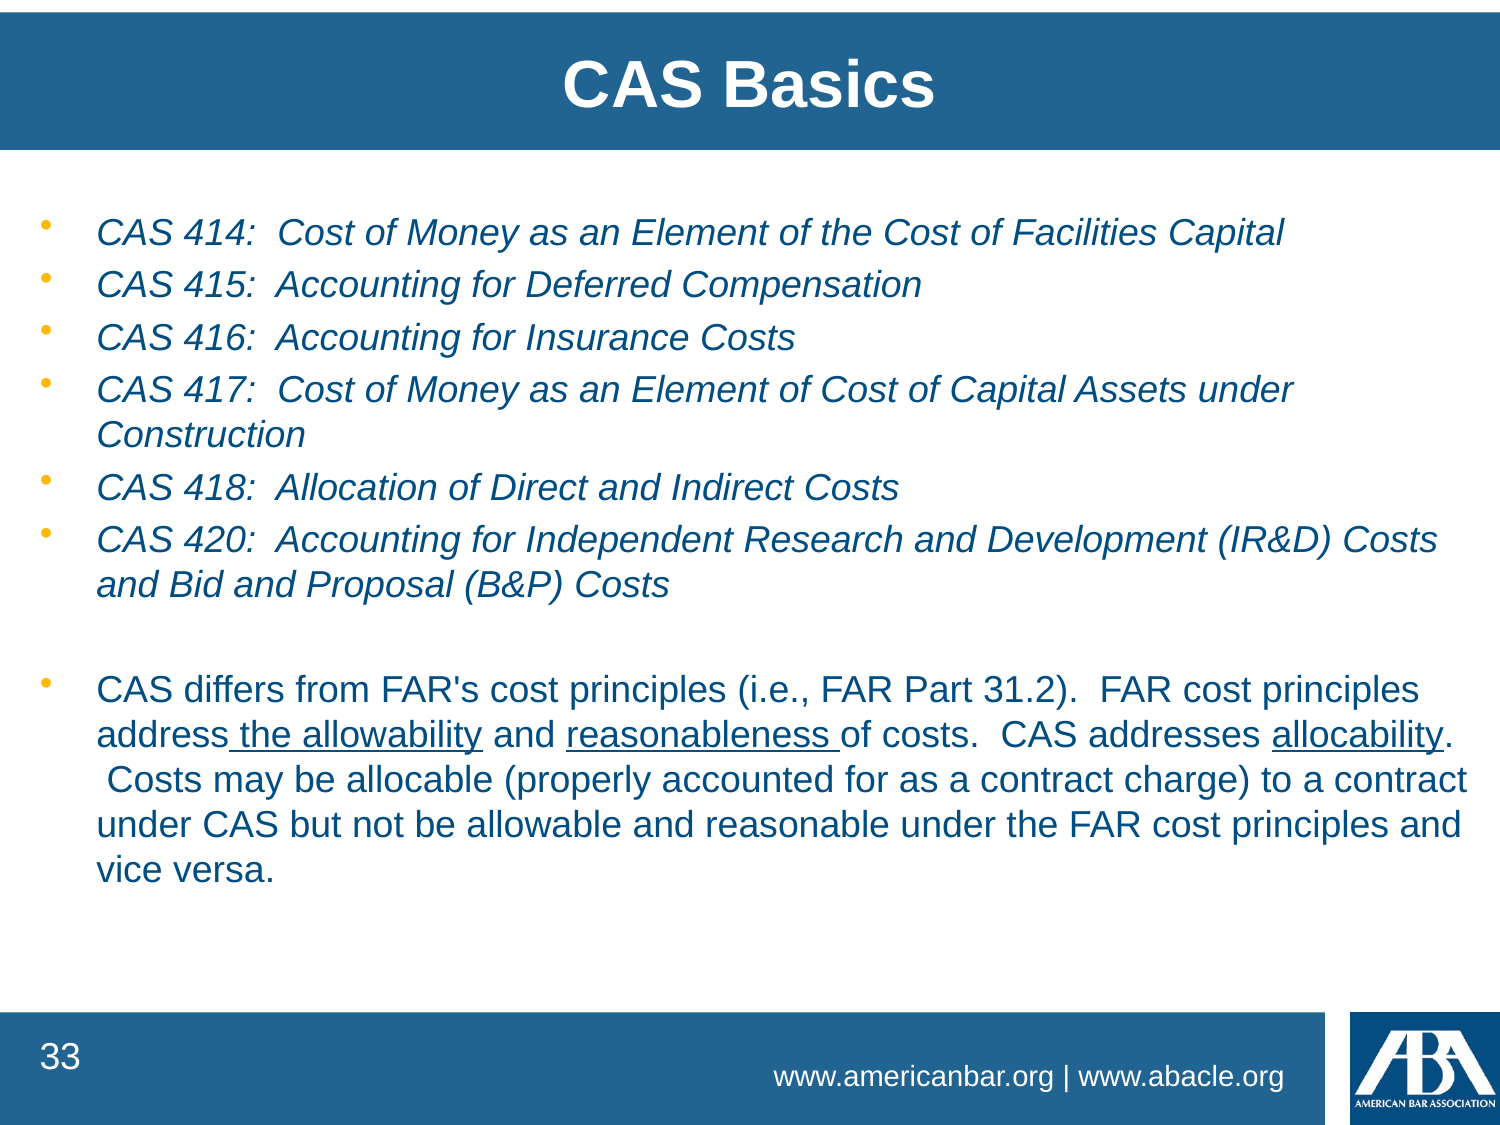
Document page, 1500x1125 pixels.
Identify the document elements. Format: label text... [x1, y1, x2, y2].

list CAS 414: Cost of Money as an Element of the Cost of Facilities Capital CAS 415: Accounting for Deferred Compensation CAS 416: Accounting for Insurance Costs CAS 417: Cost of Money as an Element of Cost of Capital Assets under Construction CAS 418: Allocation of Direct and Indirect Costs CAS 420: Accounting for Independent Research and Development (IR&D) Costs and Bid and Proposal (B&P) Costs CAS differs from FAR's cost principles (i.e., FAR Part 31.2). FAR cost principles address the allowability and reasonableness of costs. CAS addresses allocability. Costs may be allocable (properly accounted for as a contract charge) to a contract under CAS but not be allowable and reasonable under the FAR cost principles and vice versa. [24, 200, 1500, 1038]
picture [1350, 1038, 1500, 1125]
title CAS Basics [75, 12, 1425, 150]
